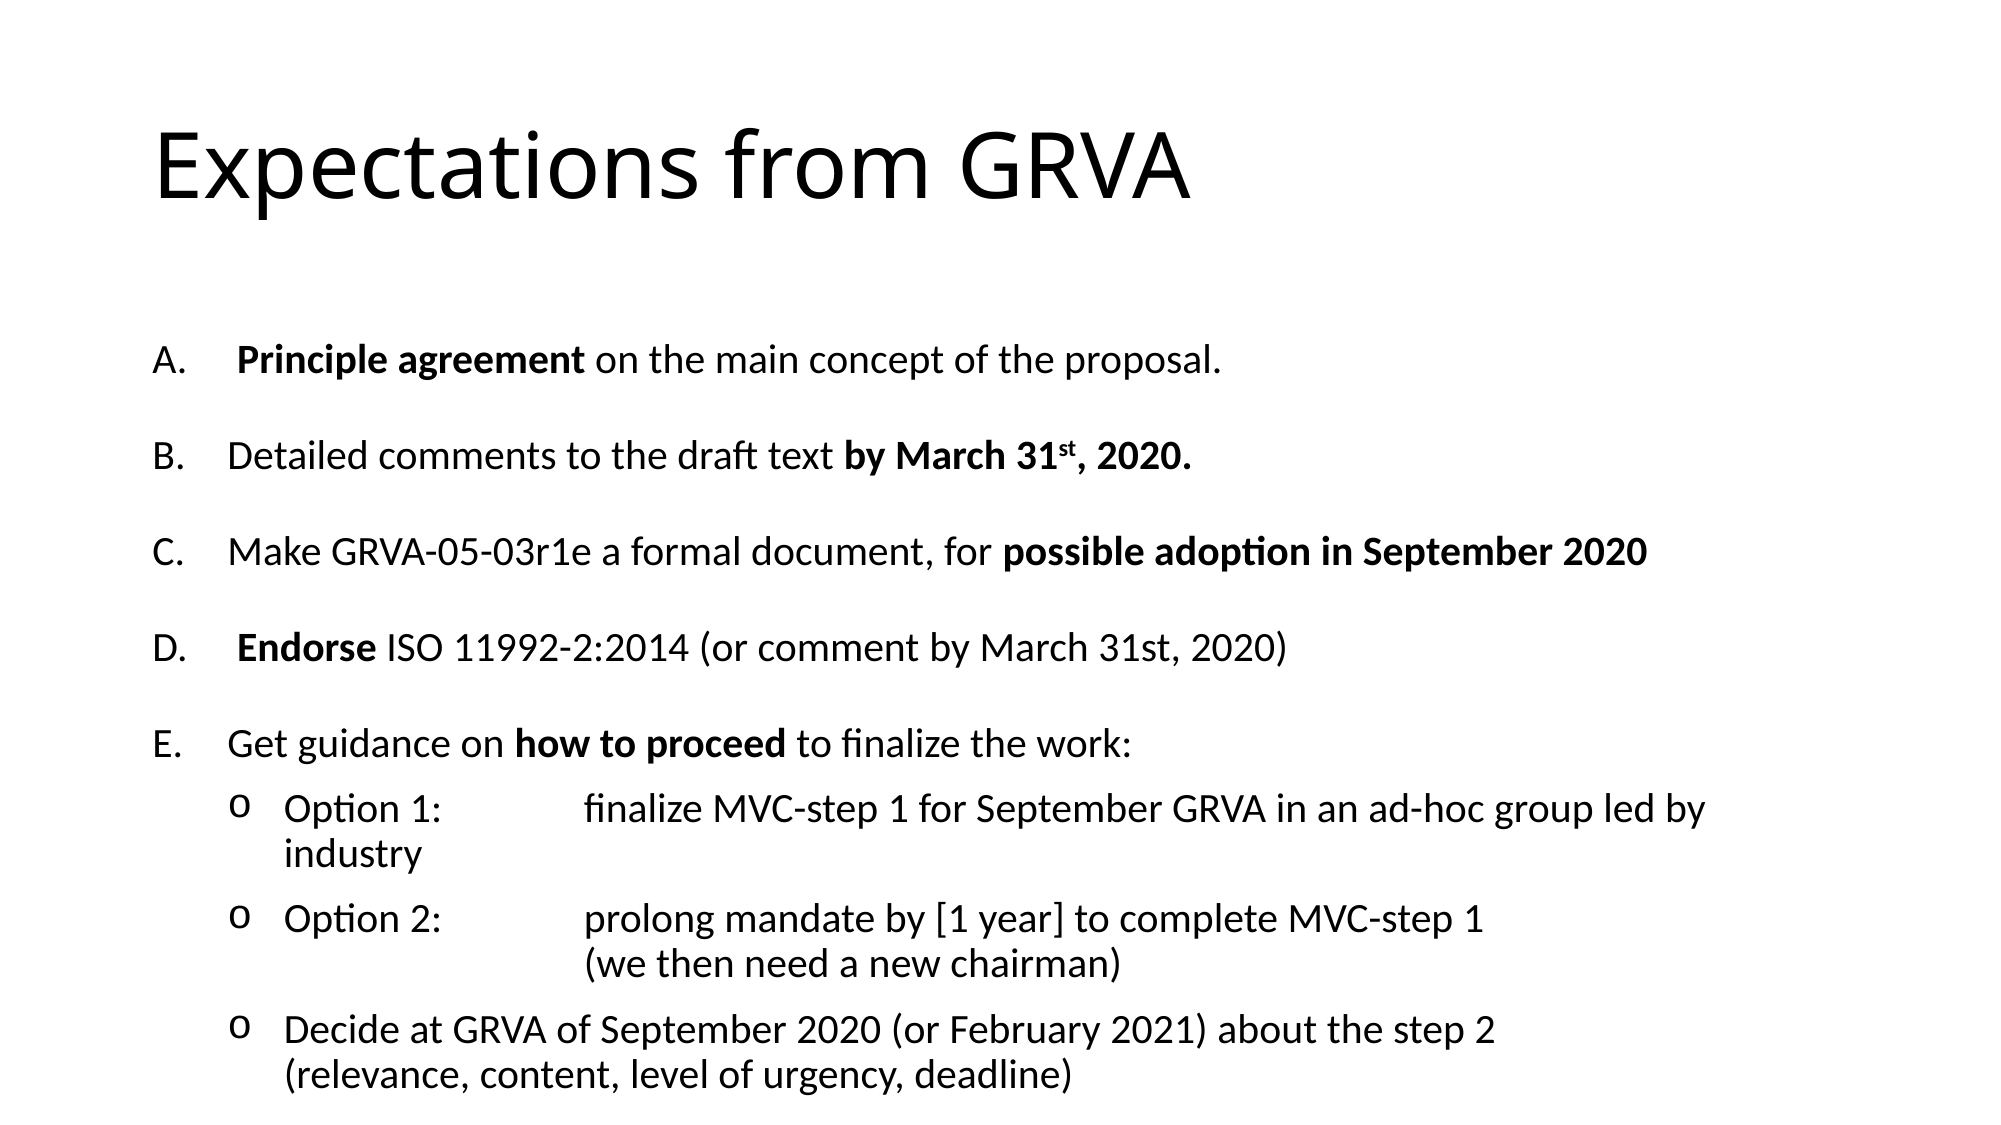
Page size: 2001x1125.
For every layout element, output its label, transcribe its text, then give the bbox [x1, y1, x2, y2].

list Principle agreement on the main concept of the proposal. Detailed comments to the draft text by March 31st, 2020. Make GRVA-05-03r1e a formal document, for possible adoption in September 2020 Endorse ISO 11992-2:2014 (or comment by March 31st, 2020) Get guidance on how to proceed to finalize the work: Option 1: finalize MVC-step 1 for September GRVA in an ad-hoc group led by industry Option 2: prolong mandate by [1 year] to complete MVC-step 1 (we then need a new chairman) Decide at GRVA of September 2020 (or February 2021) about the step 2 (relevance, content, level of urgency, deadline) [137, 299, 1863, 1074]
title Expectations from GRVA [137, 59, 1863, 278]
